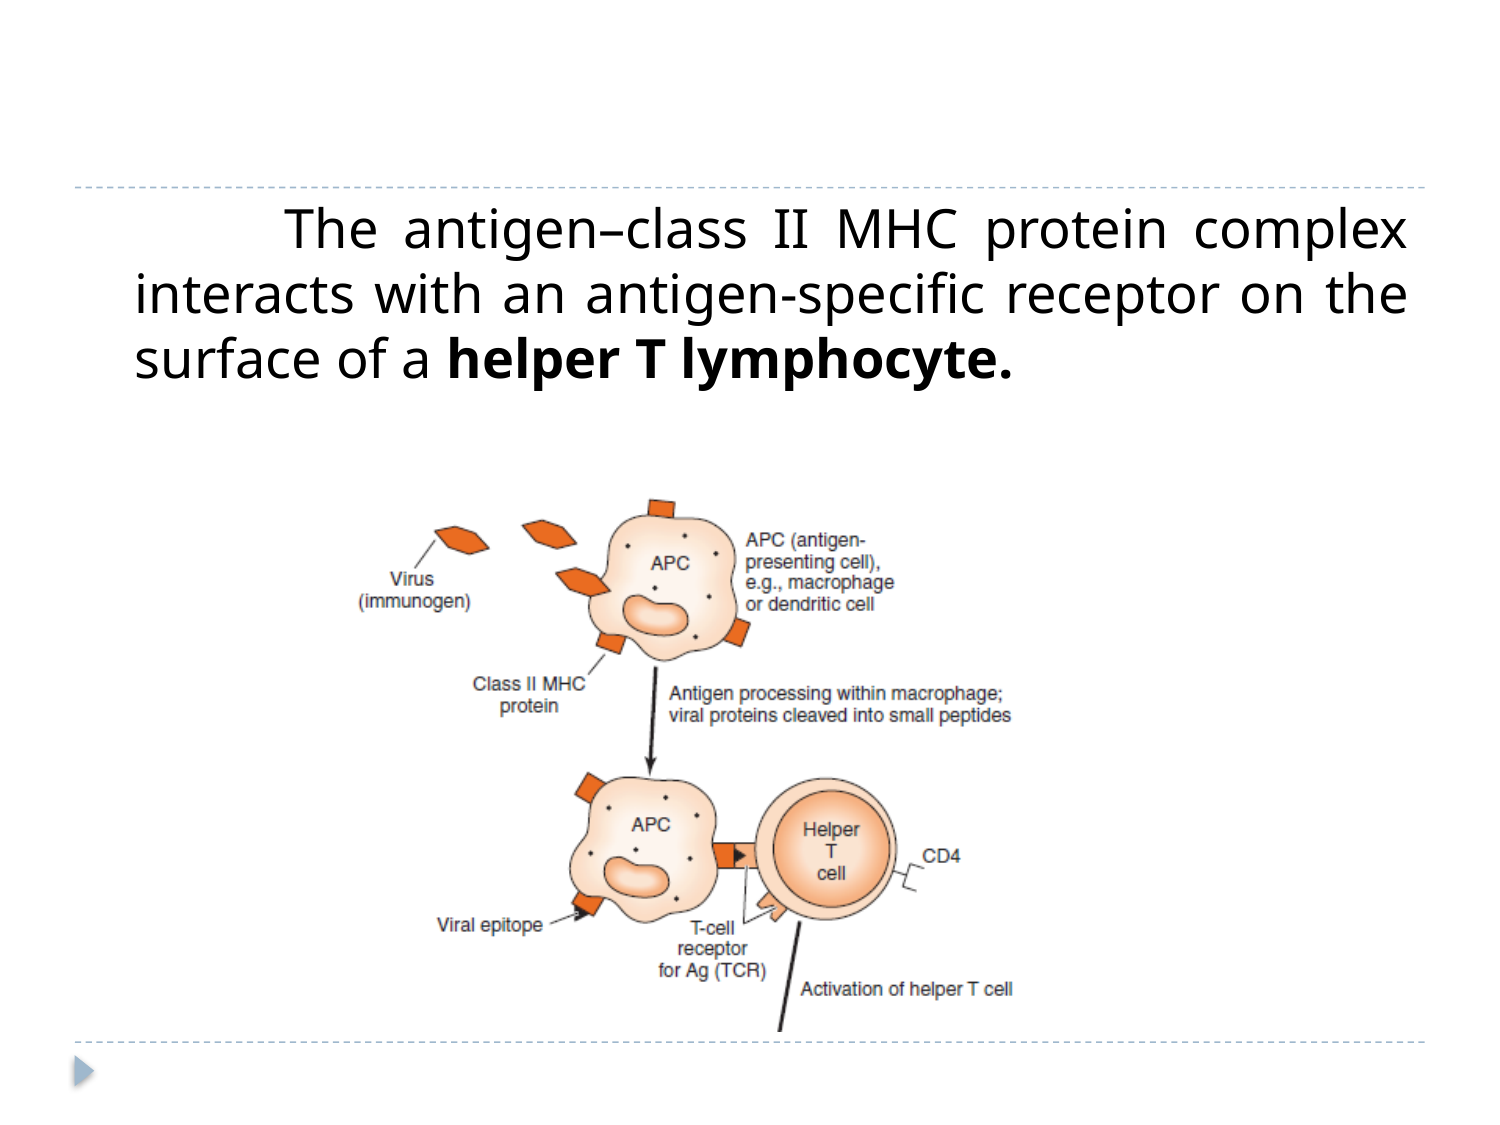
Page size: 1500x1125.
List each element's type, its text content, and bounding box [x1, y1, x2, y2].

picture [323, 477, 1161, 1032]
list The antigen–class II MHC protein complex interacts with an antigen-specific receptor on the surface of a helper T lymphocyte. [75, 187, 1425, 469]
